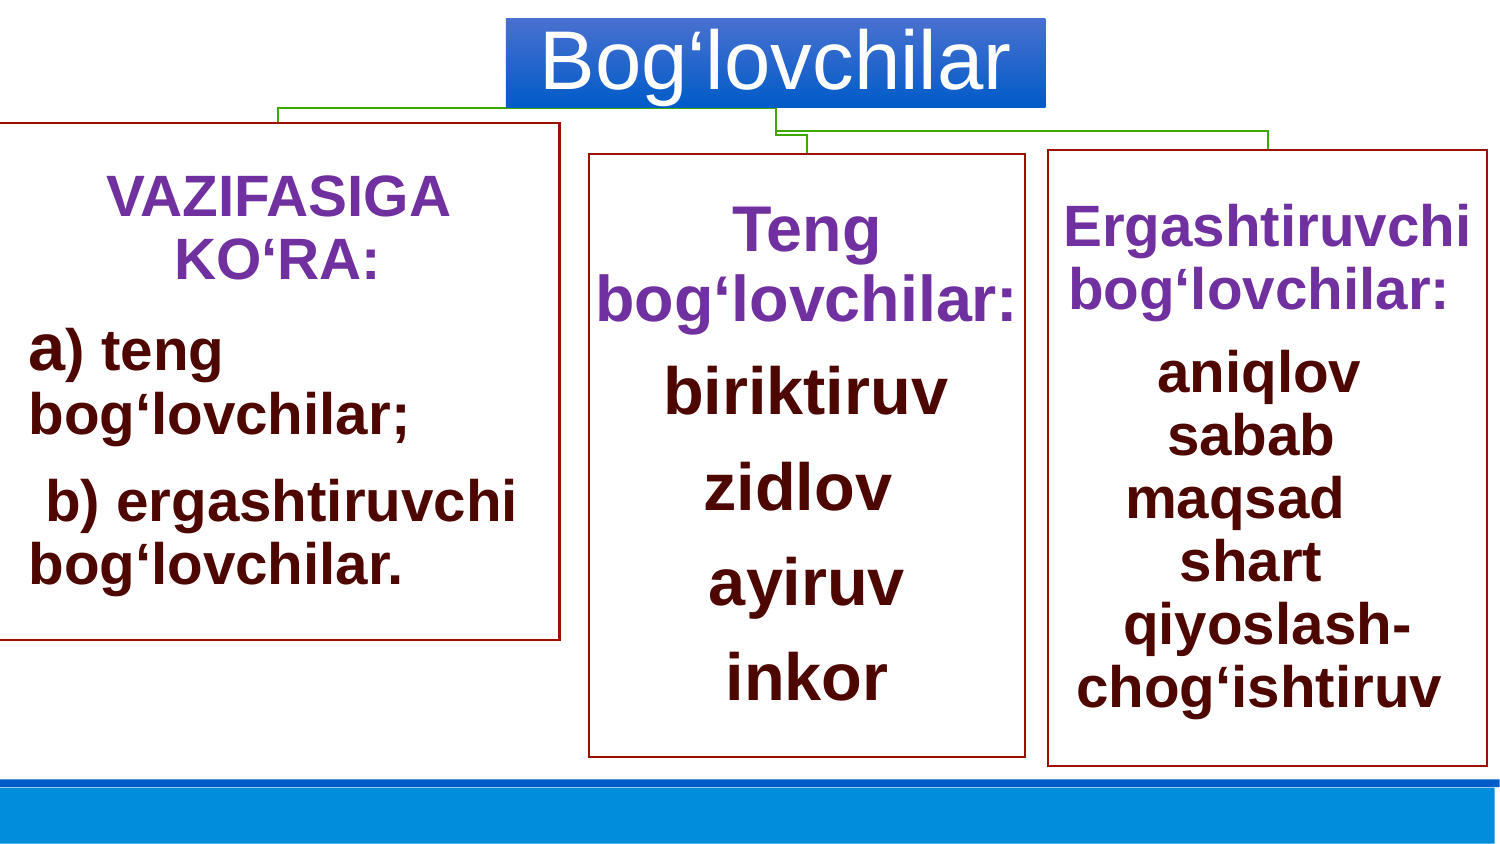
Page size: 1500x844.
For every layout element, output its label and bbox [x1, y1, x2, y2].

text_box [0, 0, 1500, 816]
